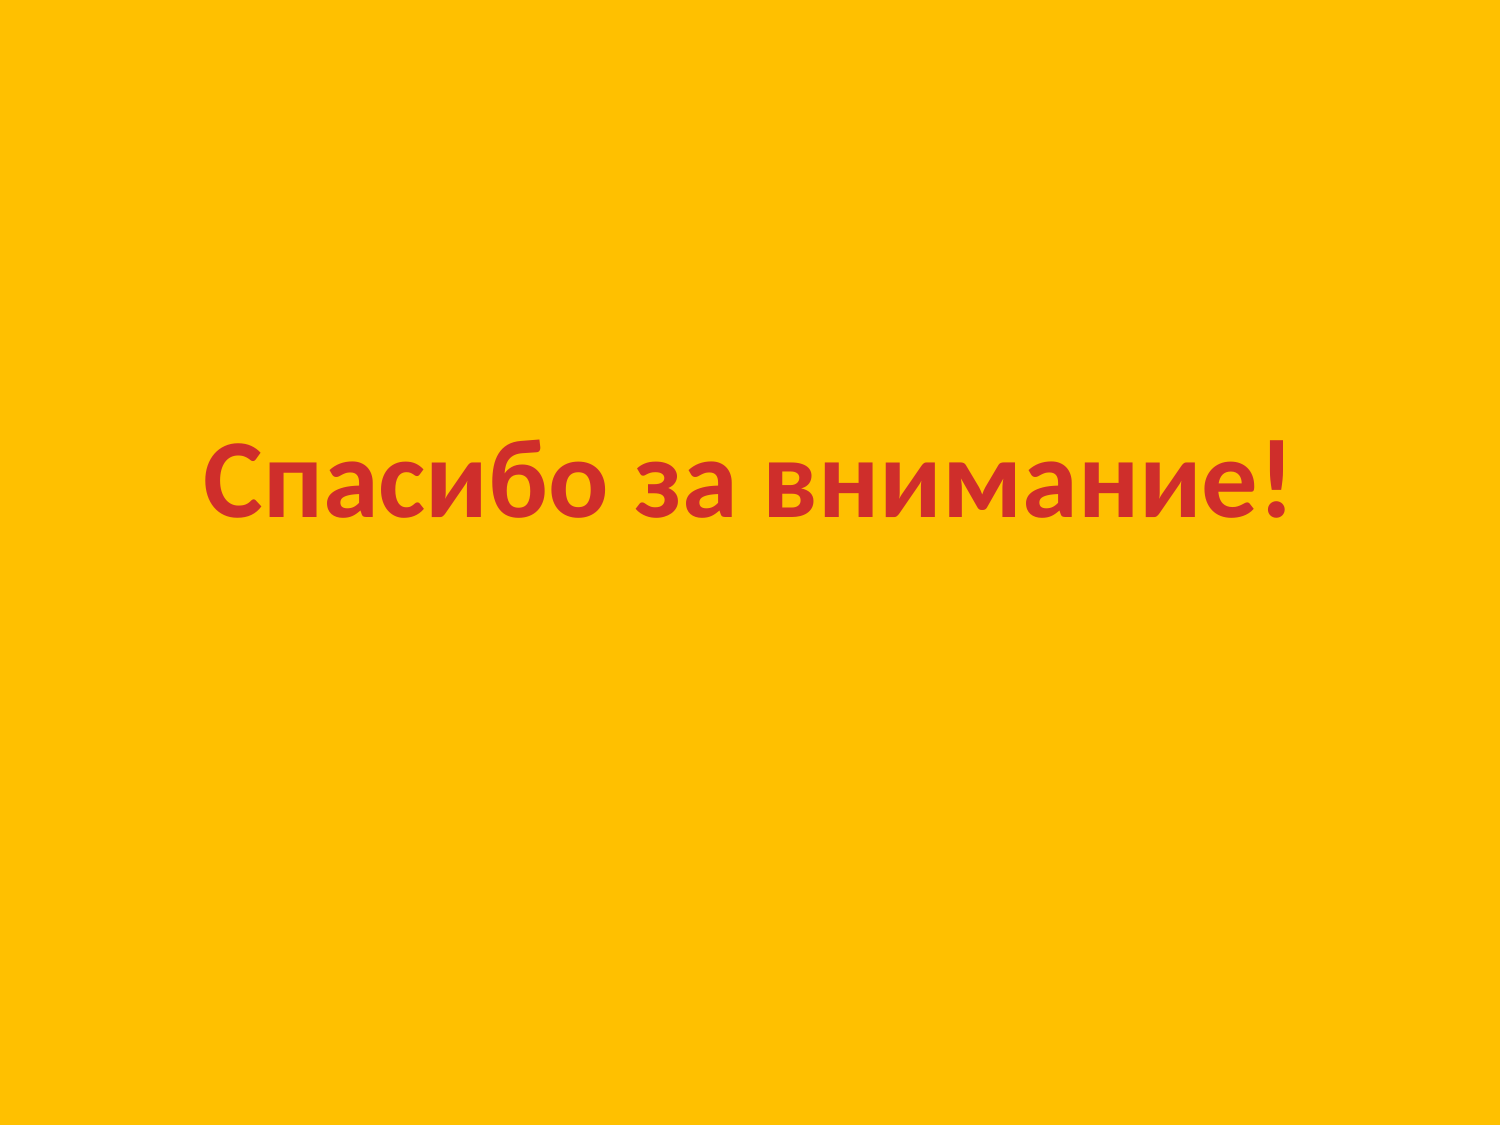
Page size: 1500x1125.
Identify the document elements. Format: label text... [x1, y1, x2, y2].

text_box Спасибо за внимание! [188, 397, 1312, 548]
